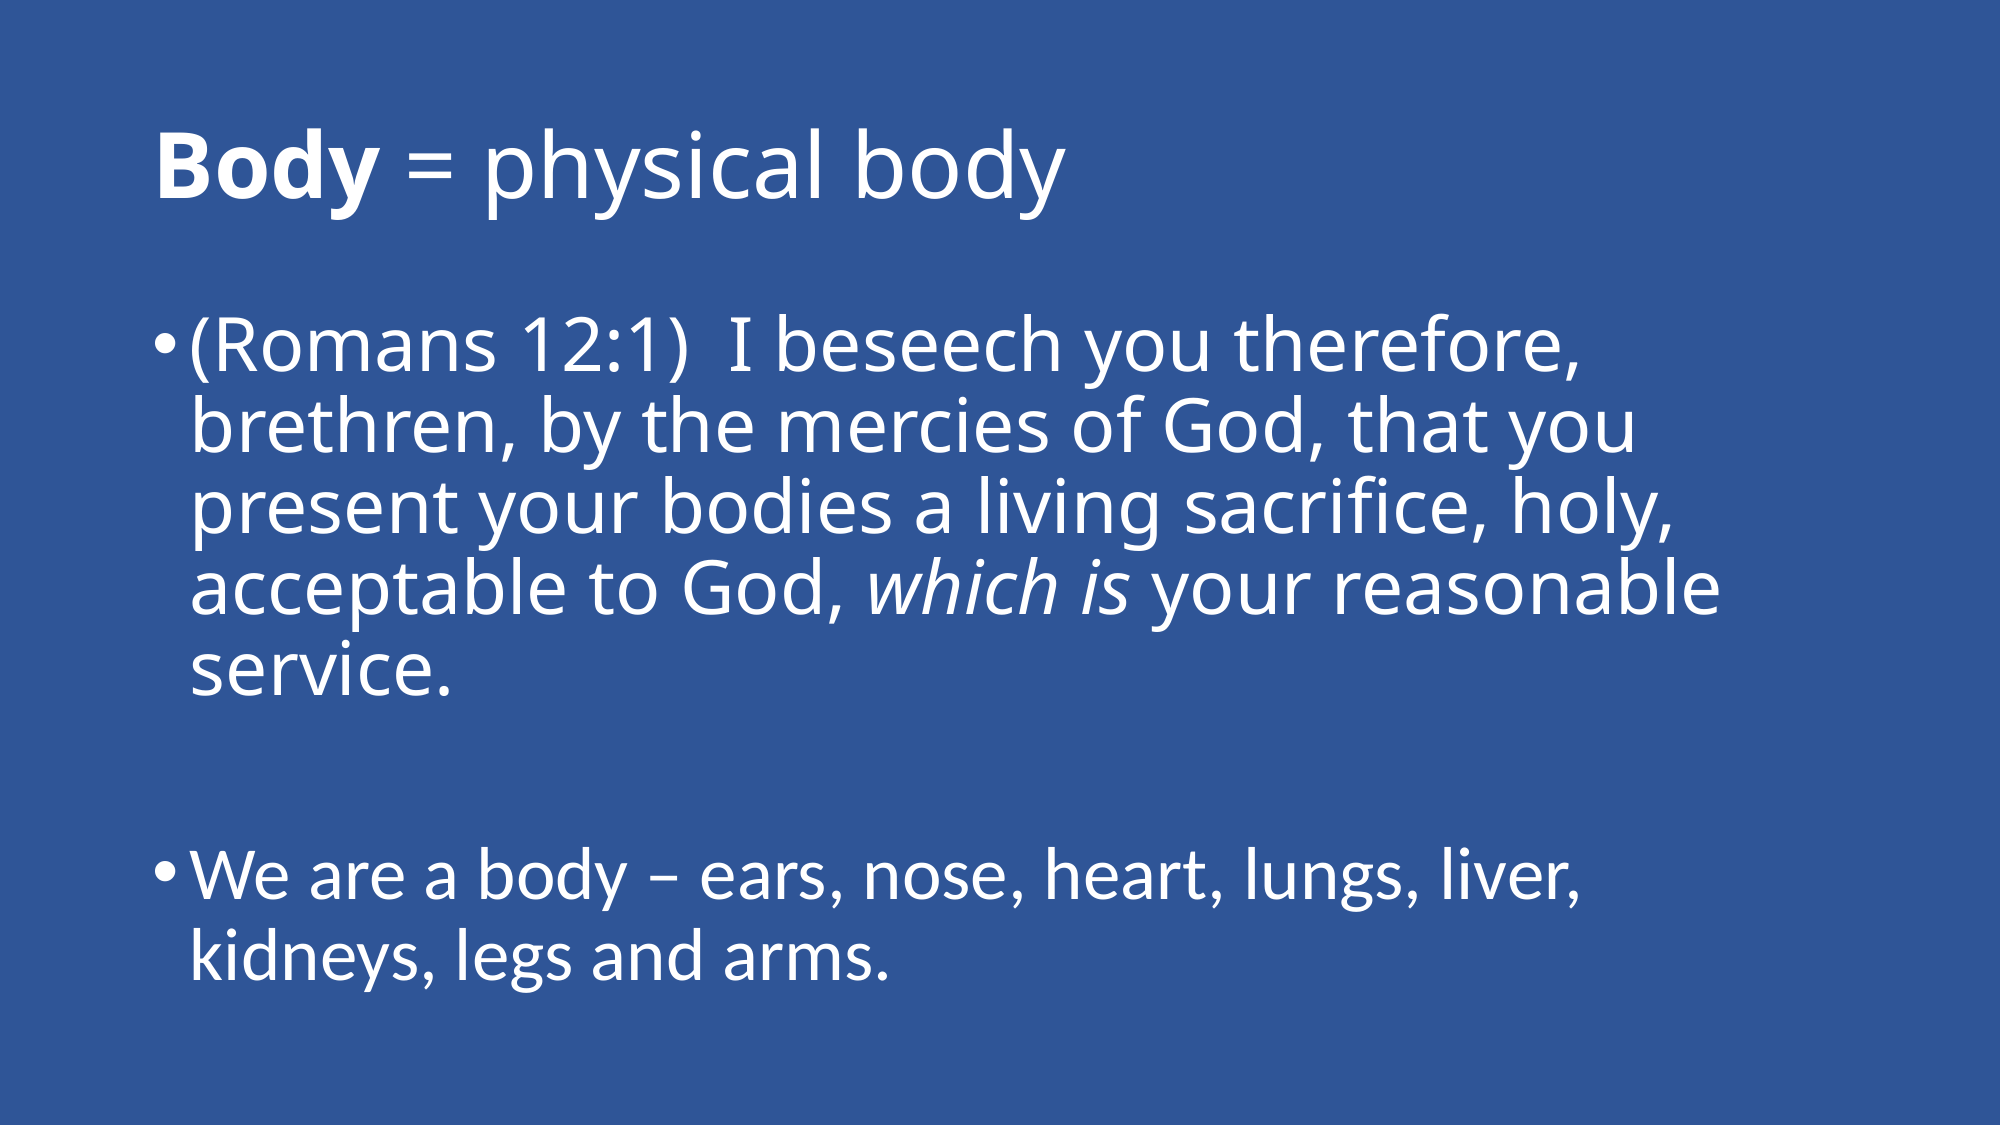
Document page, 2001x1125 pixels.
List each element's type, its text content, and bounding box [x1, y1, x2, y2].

list (Romans 12:1) I beseech you therefore, brethren, by the mercies of God, that you present your bodies a living sacrifice, holy, acceptable to God, which is your reasonable service. We are a body – ears, nose, heart, lungs, liver, kidneys, legs and arms. [137, 299, 1863, 1014]
title Body = physical body [137, 59, 1863, 278]
